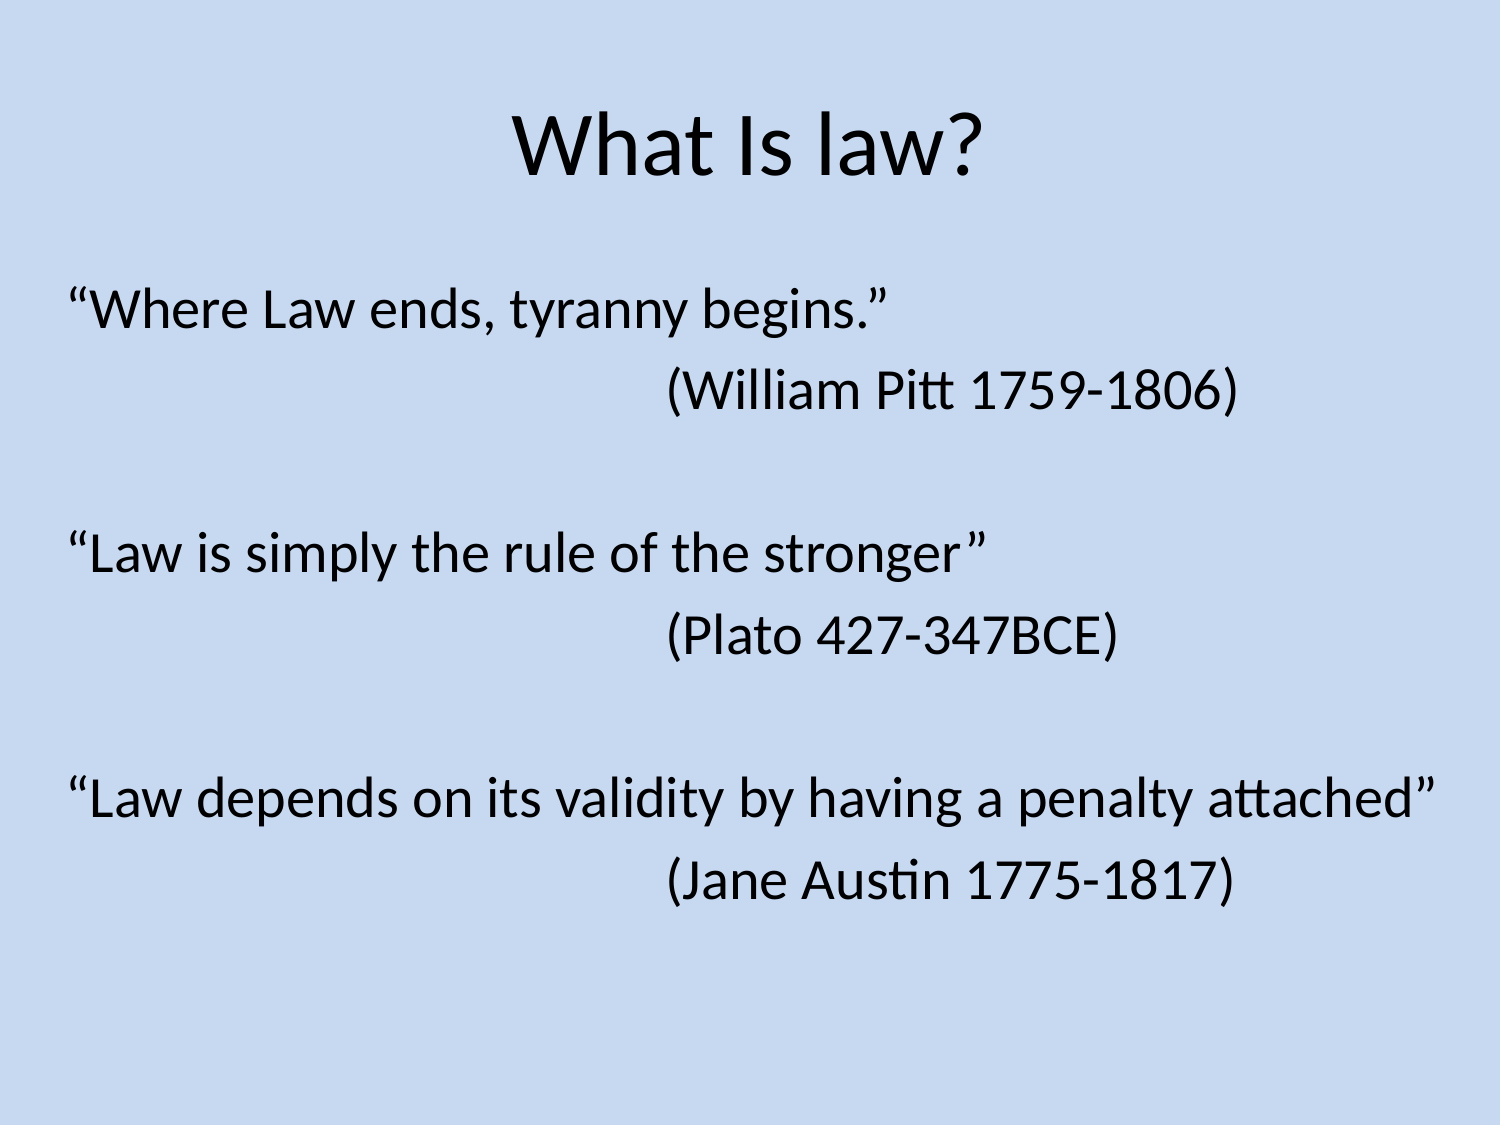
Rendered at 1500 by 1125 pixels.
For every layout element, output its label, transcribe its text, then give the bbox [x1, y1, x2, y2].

title What Is law? [75, 45, 1425, 233]
list “Where Law ends, tyranny begins.” (William Pitt 1759-1806) “Law is simply the rule of the stronger” (Plato 427-347BCE) “Law depends on its validity by having a penalty attached” (Jane Austin 1775-1817) [50, 262, 1463, 1005]
